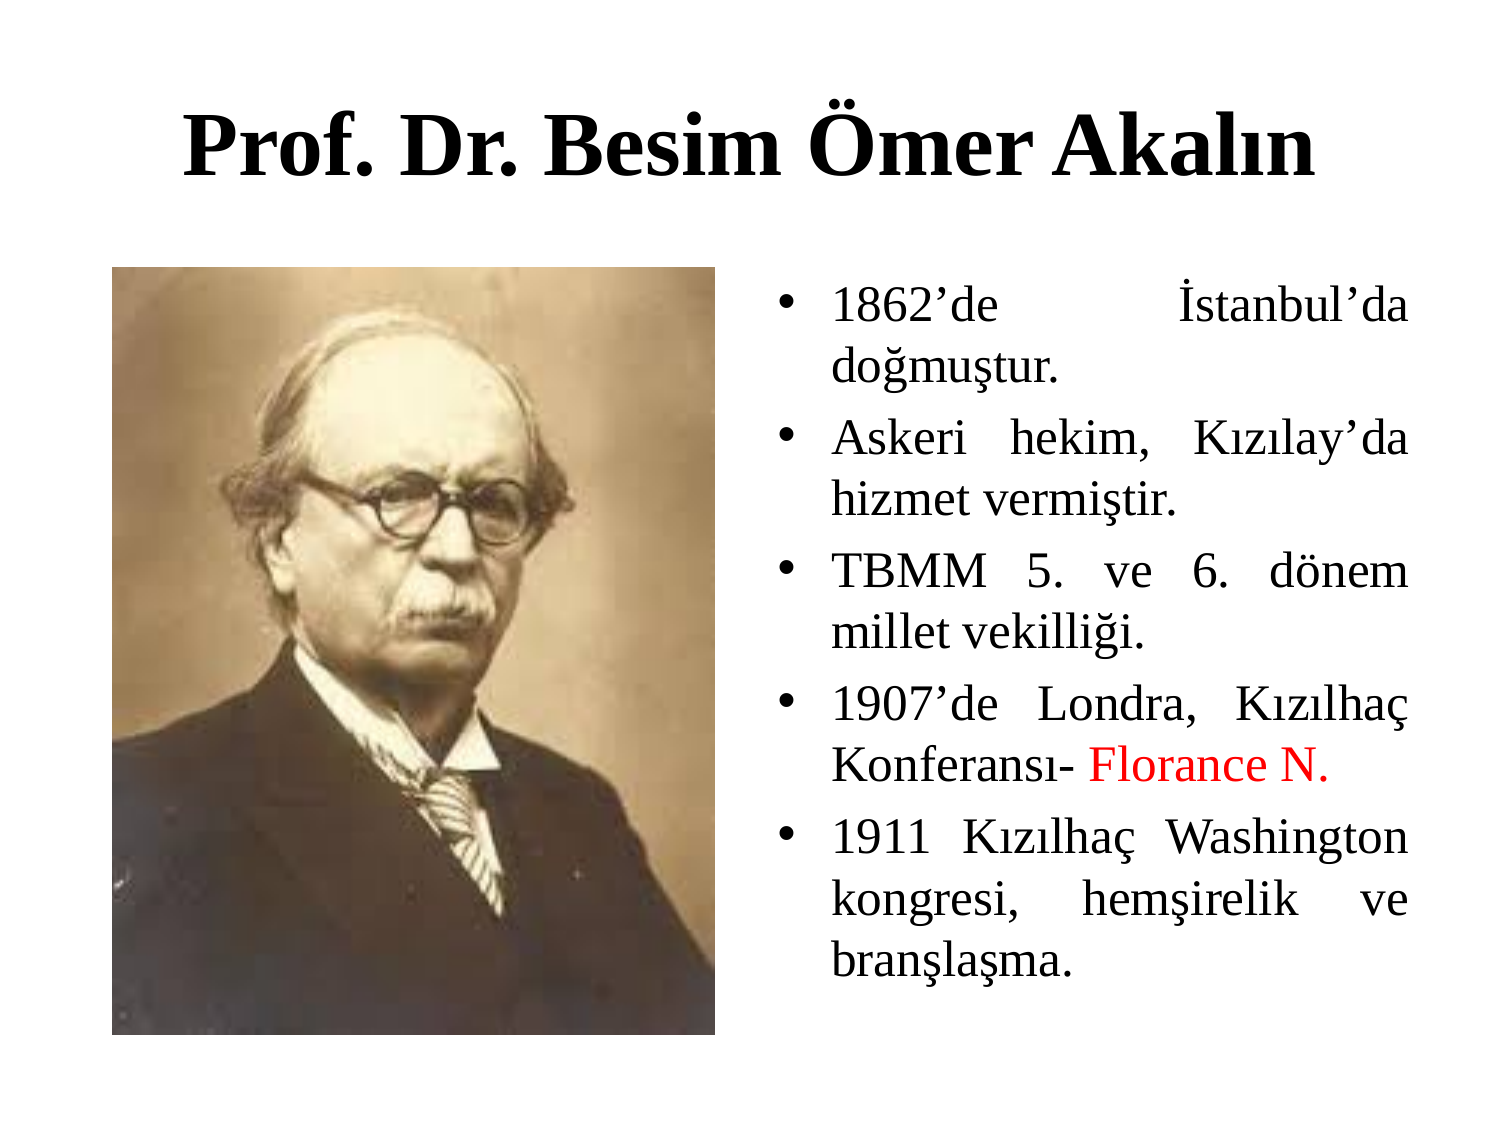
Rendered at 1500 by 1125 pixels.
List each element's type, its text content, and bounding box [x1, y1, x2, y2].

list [111, 267, 715, 1036]
title Prof. Dr. Besim Ömer Akalın [75, 45, 1425, 233]
list 1862’de İstanbul’da doğmuştur. Askeri hekim, Kızılay’da hizmet vermiştir. TBMM 5. ve 6. dönem millet vekilliği. 1907’de Londra, Kızılhaç Konferansı- Florance N. 1911 Kızılhaç Washington kongresi, hemşirelik ve branşlaşma. [762, 262, 1425, 1005]
